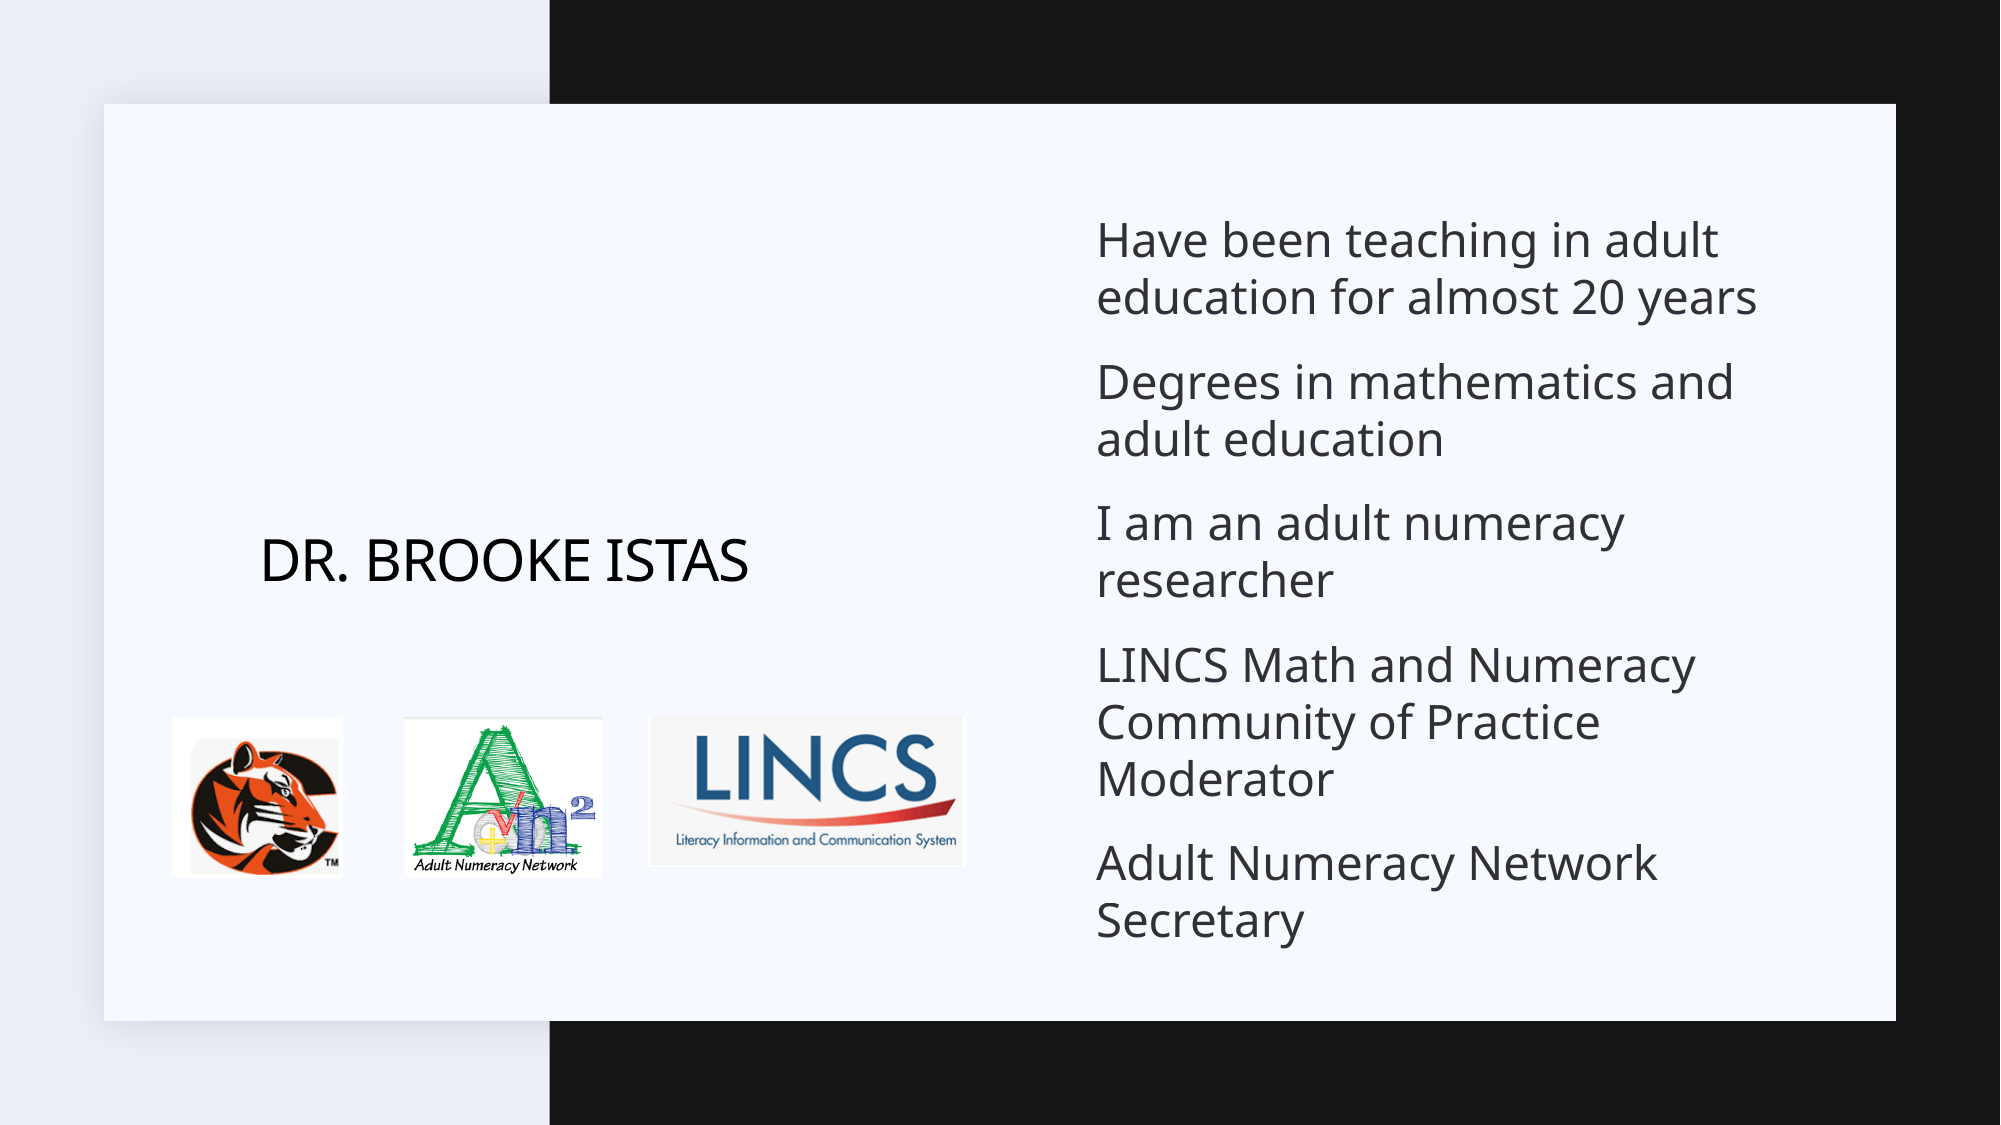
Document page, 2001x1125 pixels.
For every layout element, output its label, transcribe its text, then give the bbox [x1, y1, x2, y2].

picture [172, 716, 344, 879]
picture [403, 716, 602, 879]
title Dr. Brooke Istas [104, 514, 906, 611]
picture [648, 715, 967, 867]
text_box Have been teaching in adult education for almost 20 years Degrees in mathematics and adult education I am an adult numeracy researcher LINCS Math and Numeracy Community of Practice Moderator Adult Numeracy Network Secretary [1065, 202, 1781, 969]
